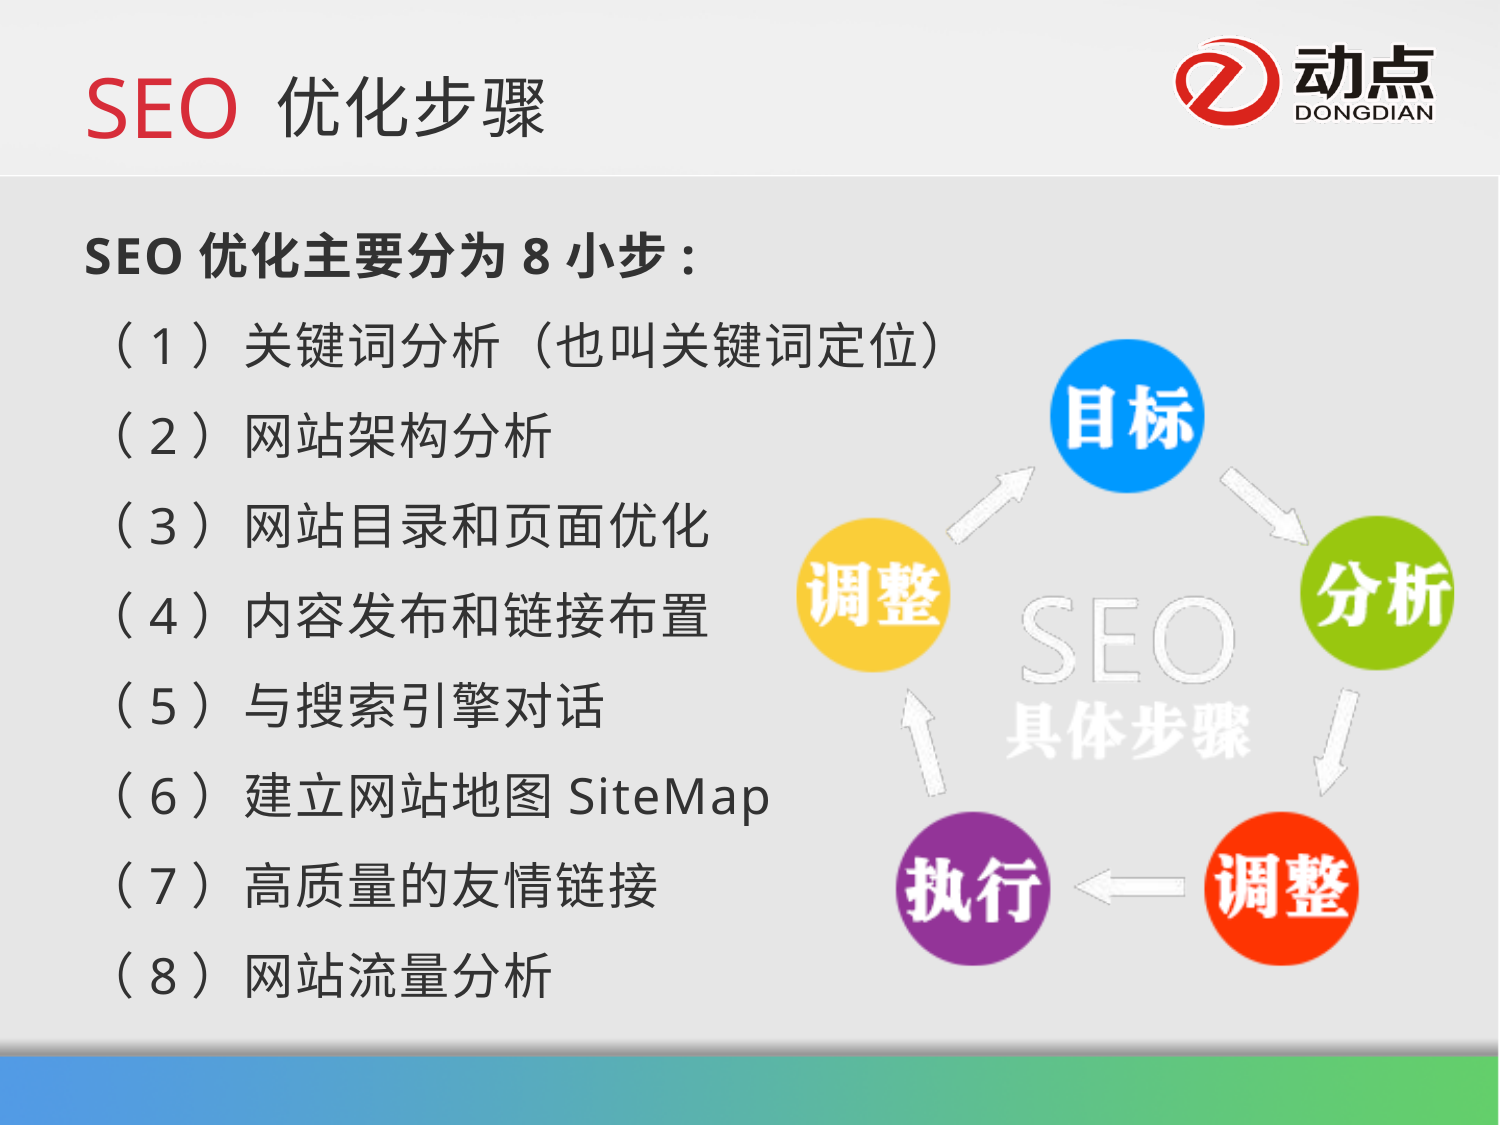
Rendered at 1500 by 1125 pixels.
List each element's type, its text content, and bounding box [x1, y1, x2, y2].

text_box SEO [70, 47, 317, 174]
text_box 优化步骤 [260, 58, 564, 154]
picture [0, 0, 1500, 1125]
